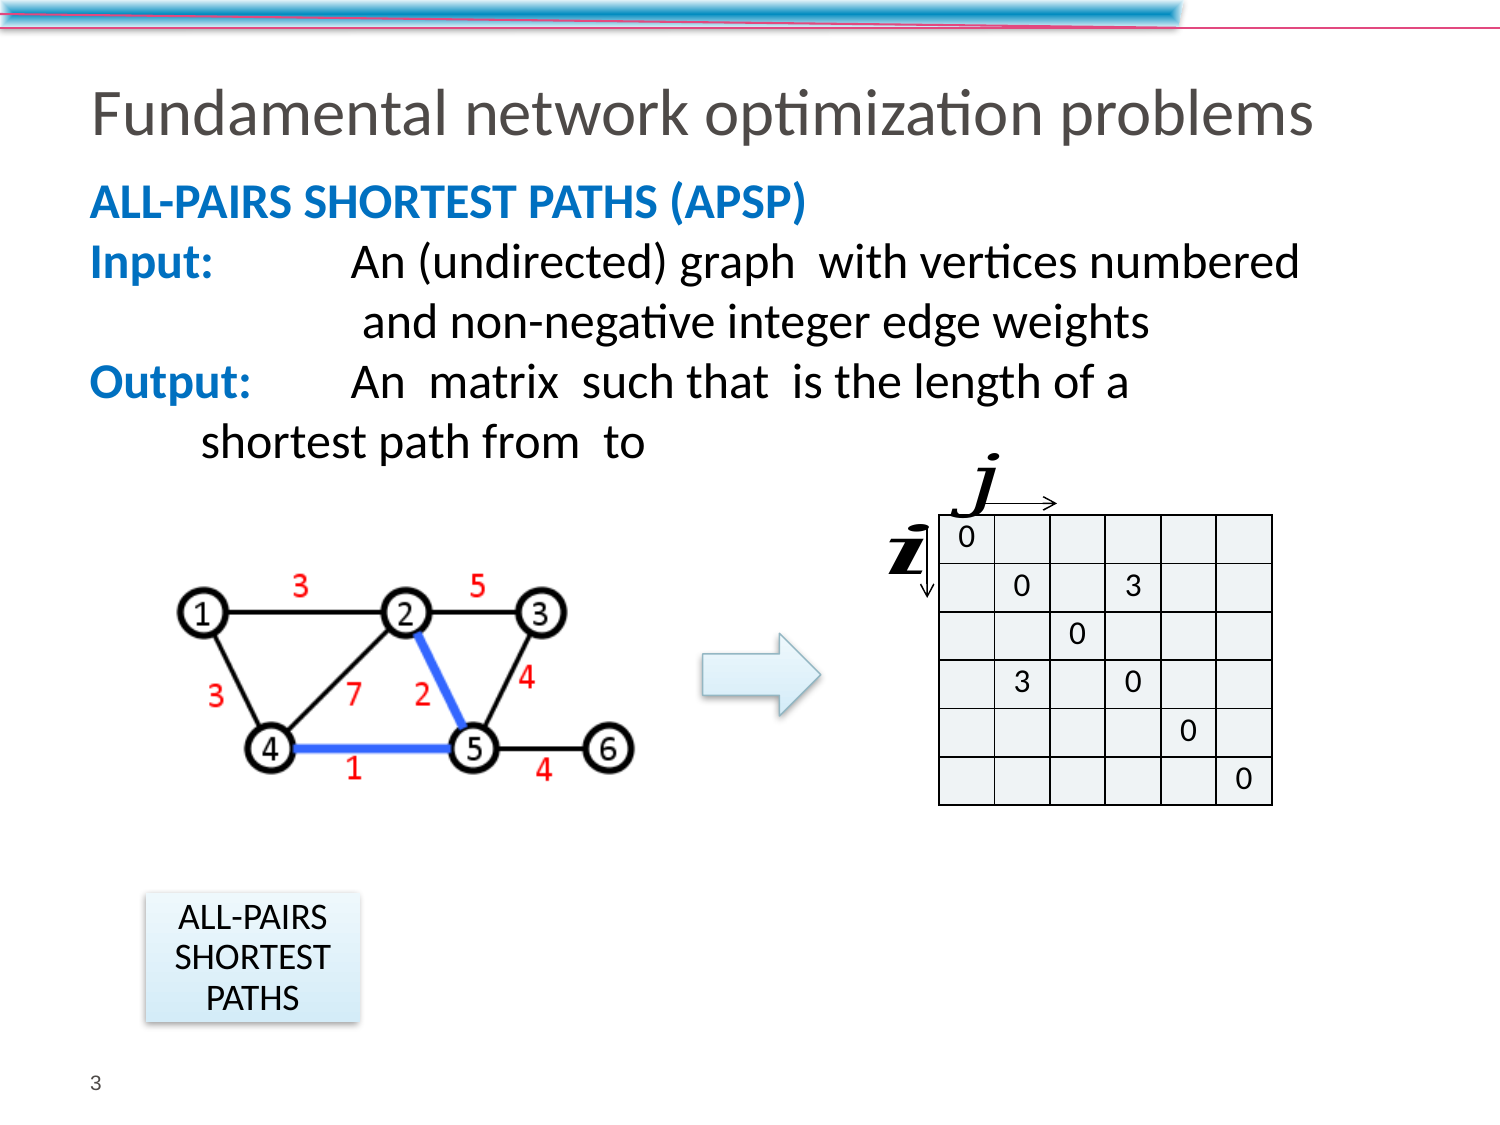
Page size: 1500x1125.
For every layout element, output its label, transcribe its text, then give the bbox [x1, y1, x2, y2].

table_cell [1106, 758, 1160, 804]
table_cell [940, 661, 994, 708]
table_header [1217, 516, 1271, 563]
title Fundamental network optimization problems [76, 57, 1427, 161]
table_cell [940, 709, 994, 756]
table_cell [995, 758, 1049, 804]
table_cell [1217, 564, 1271, 611]
table_cell [940, 606, 994, 611]
table_cell 0 [995, 606, 1049, 611]
table_cell [940, 613, 994, 659]
table_cell 3 [1106, 564, 1160, 611]
table_cell [1162, 564, 1215, 611]
text_box All-Pairs Shortest Paths [145, 893, 361, 1022]
table_cell [1162, 661, 1215, 708]
table_cell [1051, 758, 1104, 804]
table_cell 3 [995, 661, 1049, 708]
table_header [1162, 516, 1215, 563]
picture [147, 526, 665, 822]
table_cell 0 [1106, 661, 1160, 708]
table_cell [1106, 613, 1160, 659]
table_cell 0 [1217, 758, 1271, 804]
table_cell [1051, 709, 1104, 756]
table_cell [1217, 661, 1271, 708]
table_cell [940, 758, 994, 804]
table_cell 0 [1162, 709, 1215, 756]
table_cell [1051, 661, 1104, 708]
table_header [1062, 516, 1104, 563]
table_cell [1162, 758, 1215, 804]
table_cell [1106, 709, 1160, 756]
table_cell 0 [1051, 613, 1104, 659]
table_cell [1162, 613, 1215, 659]
text_box [701, 632, 822, 717]
table_cell [1217, 709, 1271, 756]
table_cell [1051, 564, 1104, 611]
slide_number 3 [75, 1069, 396, 1115]
table_cell [995, 709, 1049, 756]
table_cell [995, 613, 1049, 659]
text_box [879, 444, 1058, 599]
table_cell [1217, 613, 1271, 659]
table_header [1106, 516, 1160, 563]
